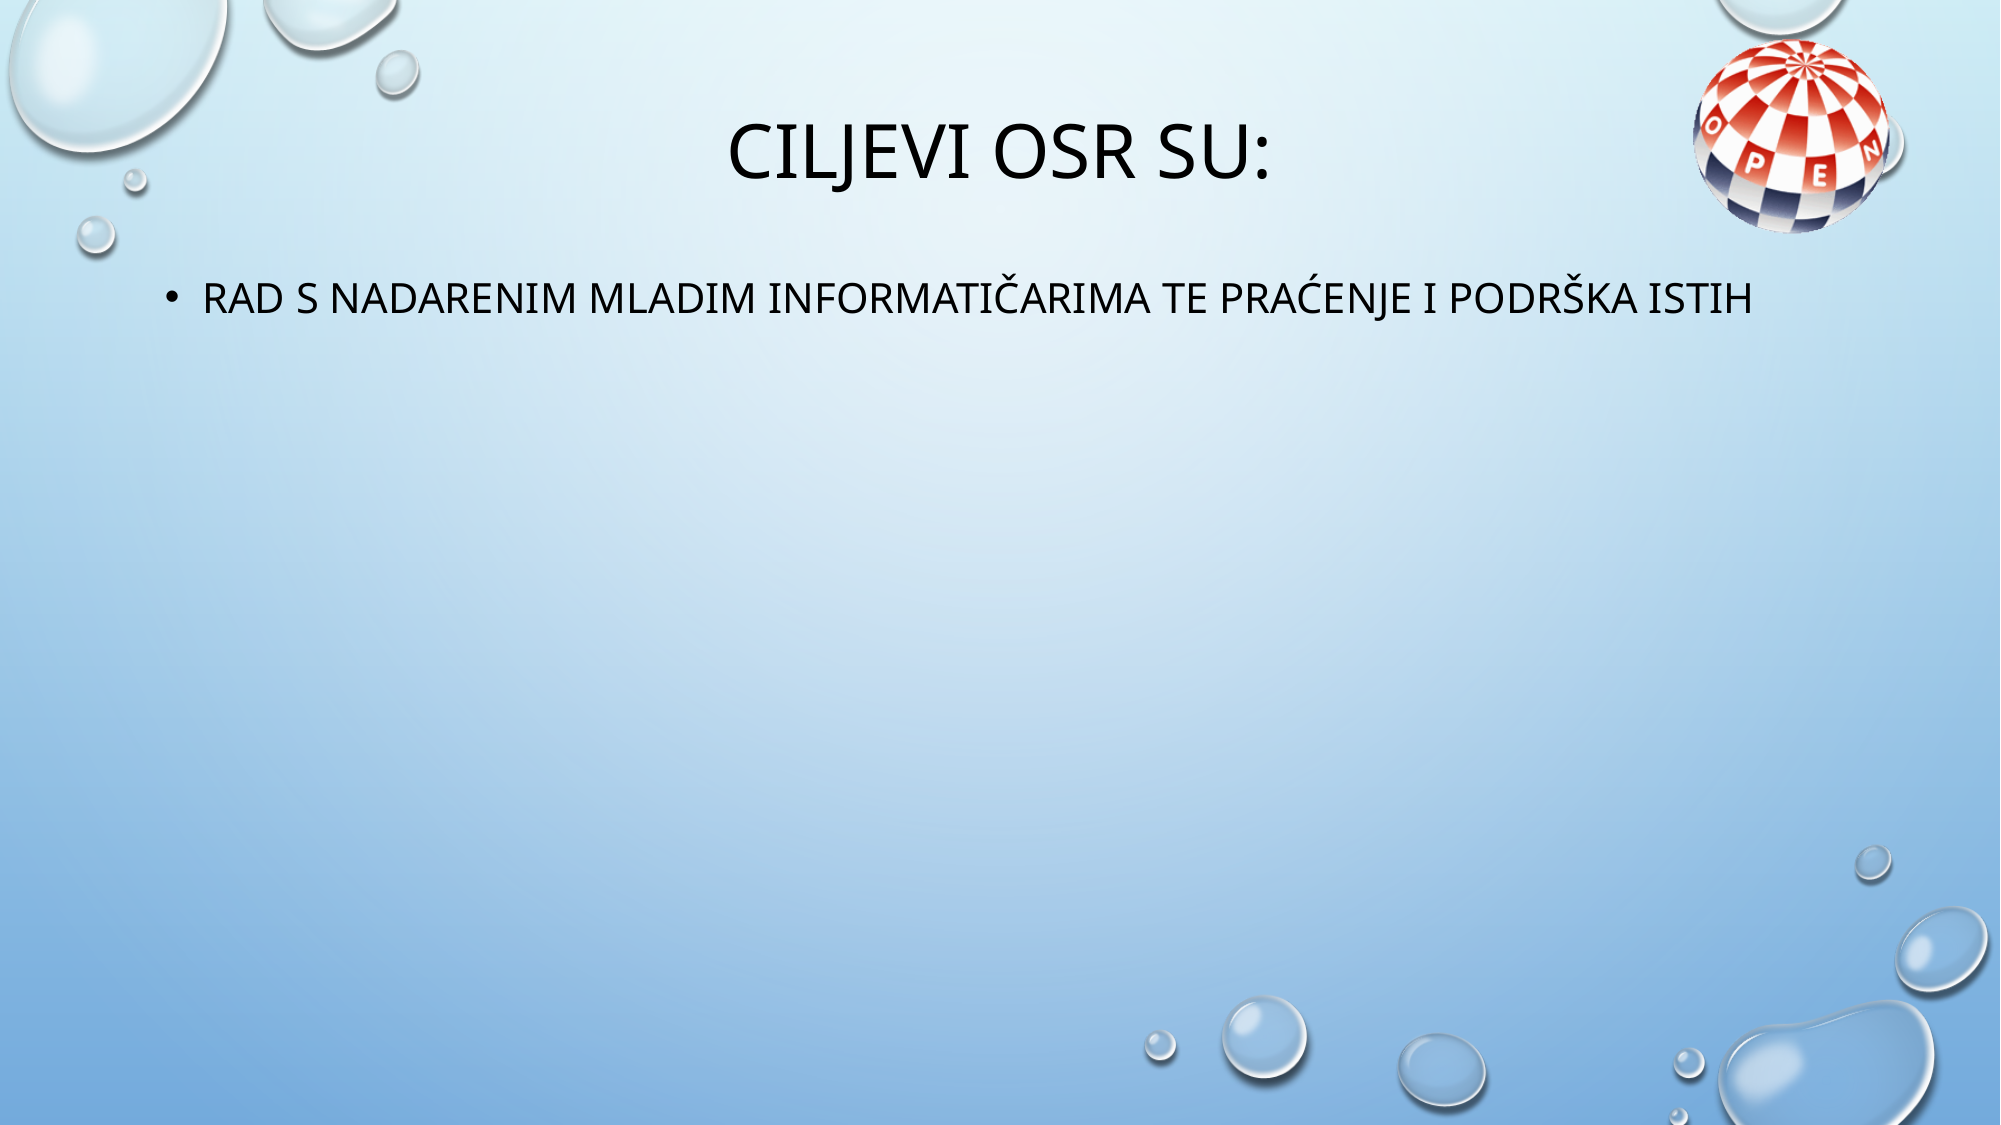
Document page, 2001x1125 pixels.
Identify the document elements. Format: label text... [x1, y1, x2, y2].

picture [0, 0, 2000, 1125]
list rad s nadarenim mladim informatičarima te praćenje i podrška istih [149, 263, 1891, 1006]
title Ciljevi OSR su: [153, 101, 1686, 208]
